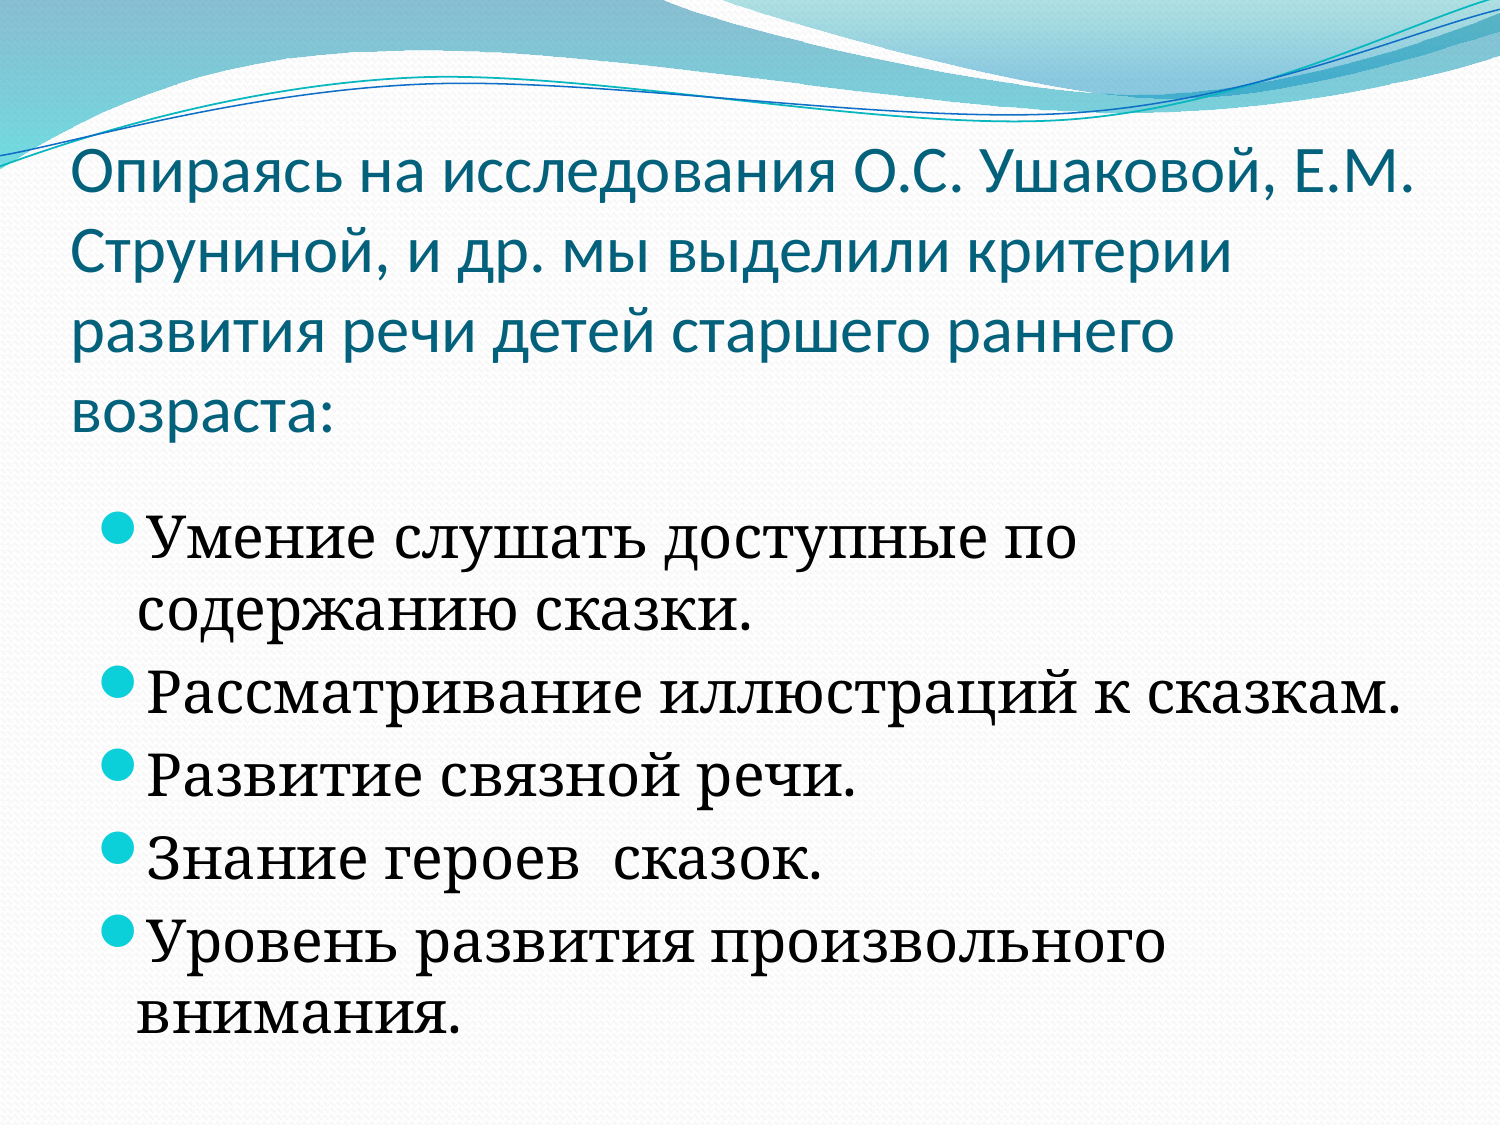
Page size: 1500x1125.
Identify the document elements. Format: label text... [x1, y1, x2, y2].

title Опираясь на исследования О.С. Ушаковой, Е.М. Струниной, и др. мы выделили критерии развития речи детей старшего раннего возраста: [70, 257, 1421, 446]
list Умение слушать доступные по содержанию сказки. Рассматривание иллюстраций к сказкам. Развитие связной речи. Знание героев сказок. Уровень развития произвольного внимания. [82, 492, 1432, 1125]
